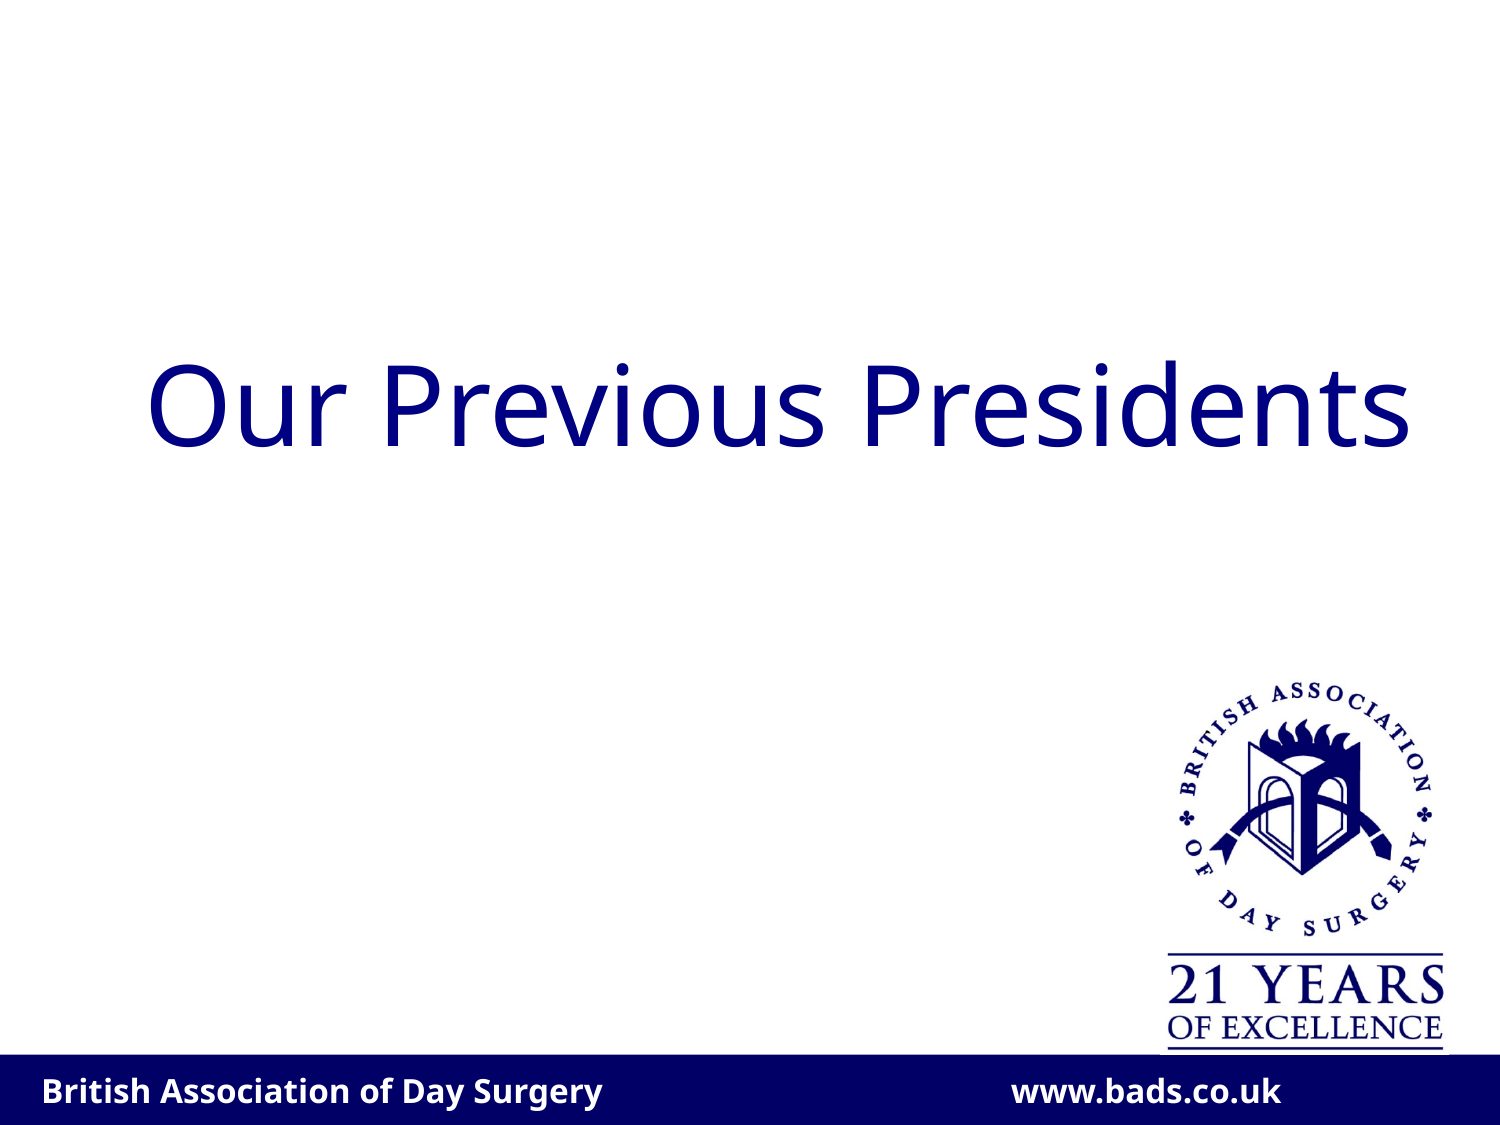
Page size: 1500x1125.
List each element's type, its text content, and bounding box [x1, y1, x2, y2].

title Our Previous Presidents [128, 281, 1459, 523]
picture [1160, 679, 1449, 1055]
